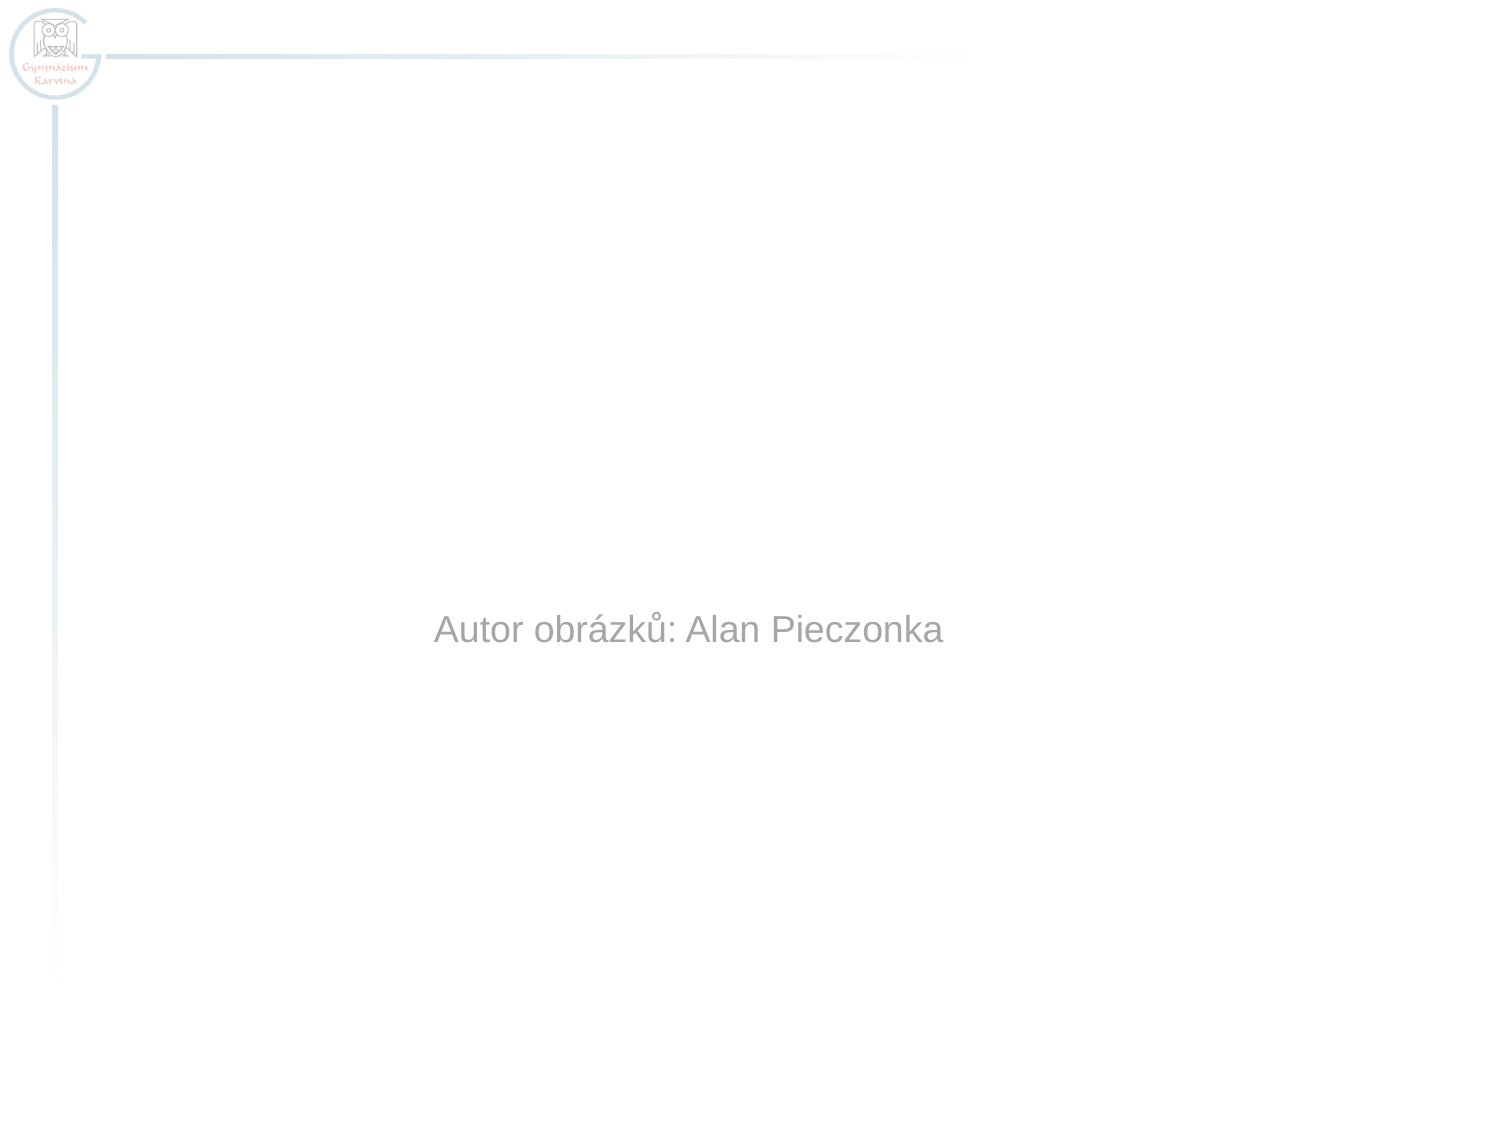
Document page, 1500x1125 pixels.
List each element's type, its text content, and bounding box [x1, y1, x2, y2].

picture [106, 54, 993, 59]
picture [8, 5, 104, 101]
text_box Autor obrázků: Alan Pieczonka [419, 597, 1164, 703]
picture [52, 105, 58, 992]
